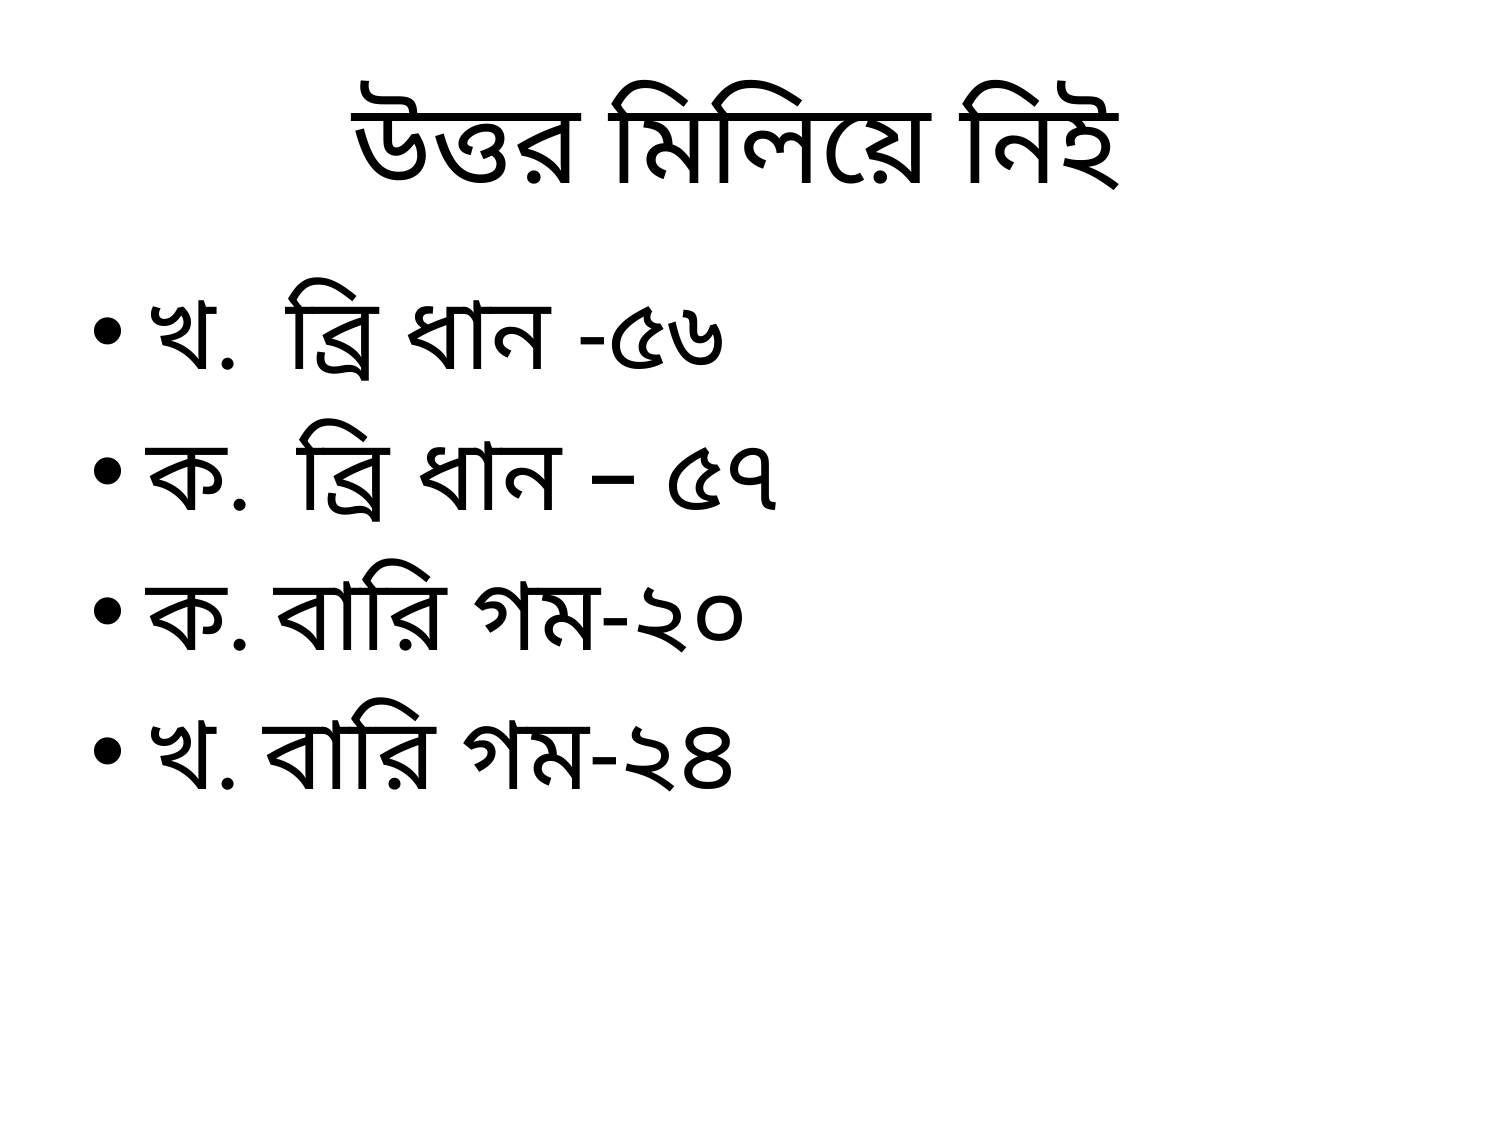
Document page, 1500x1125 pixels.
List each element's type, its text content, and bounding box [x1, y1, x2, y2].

title উত্তর মিলিয়ে নিই [75, 45, 1425, 233]
list খ. ব্রি ধান -৫৬ ক. ব্রি ধান – ৫৭ ক. বারি গম-২০ খ. বারি গম-২৪ [75, 262, 1425, 1005]
